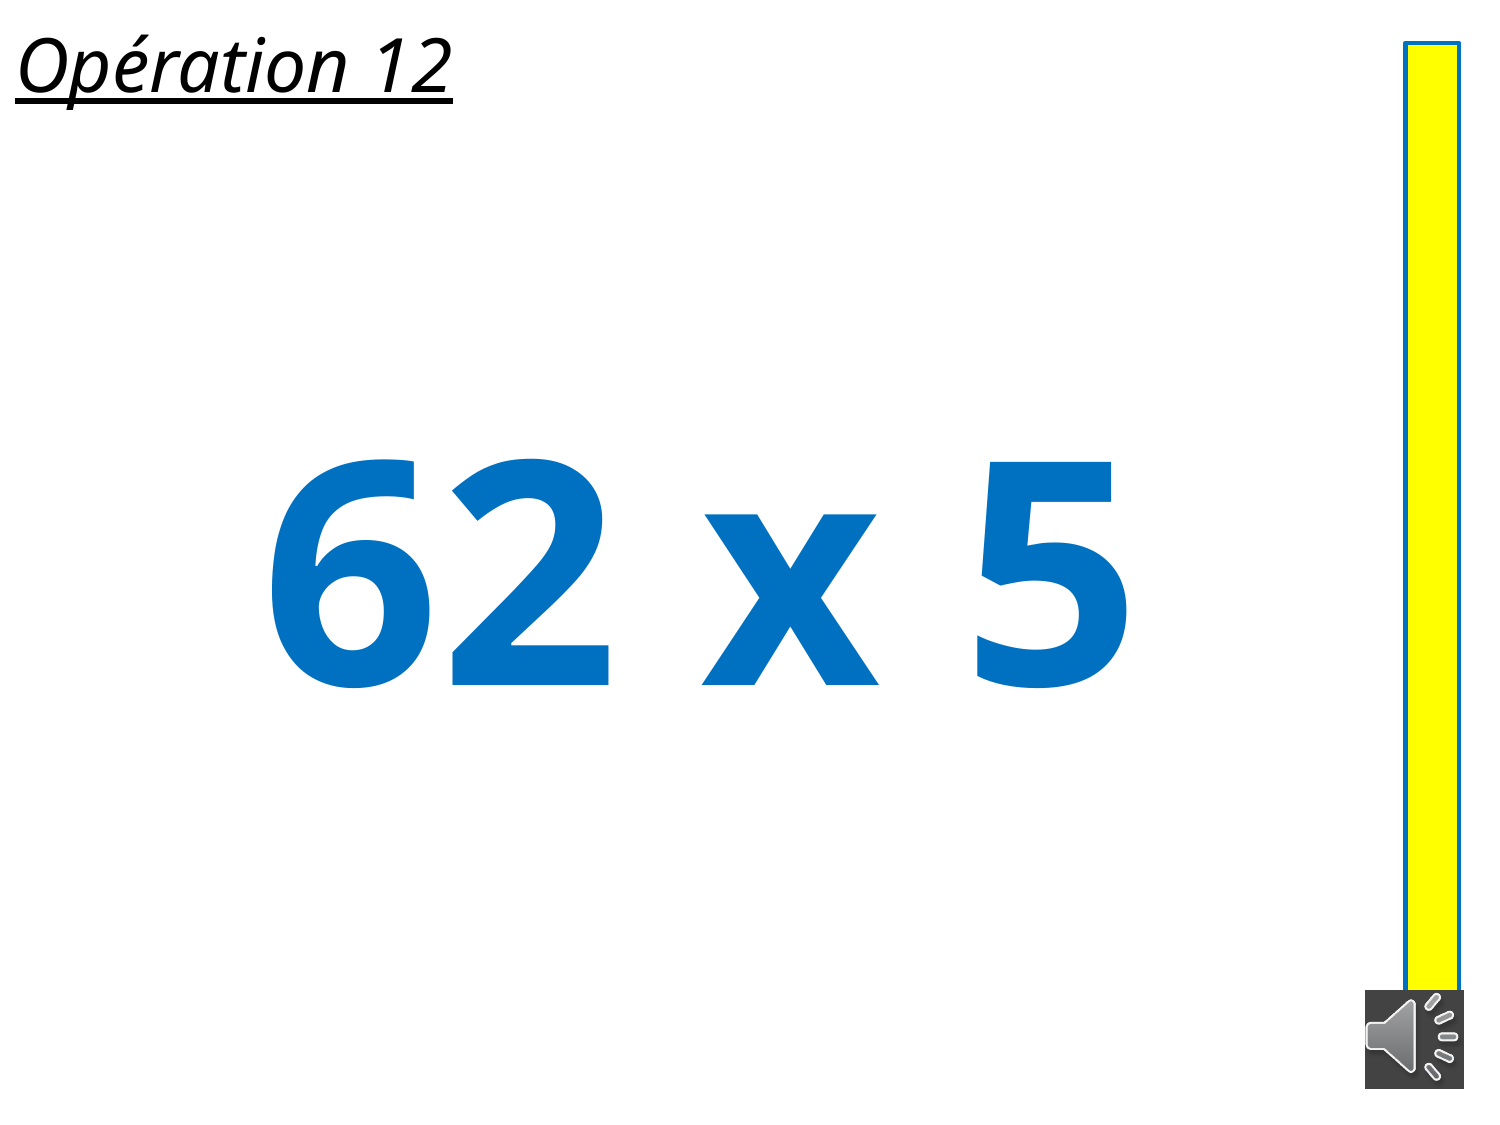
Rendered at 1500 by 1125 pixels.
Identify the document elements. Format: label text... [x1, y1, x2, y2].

picture [1364, 989, 1465, 1090]
text_box [1403, 41, 1461, 987]
title Opération 12 [0, 0, 502, 126]
text_box 62 x 5 [0, 365, 1403, 756]
